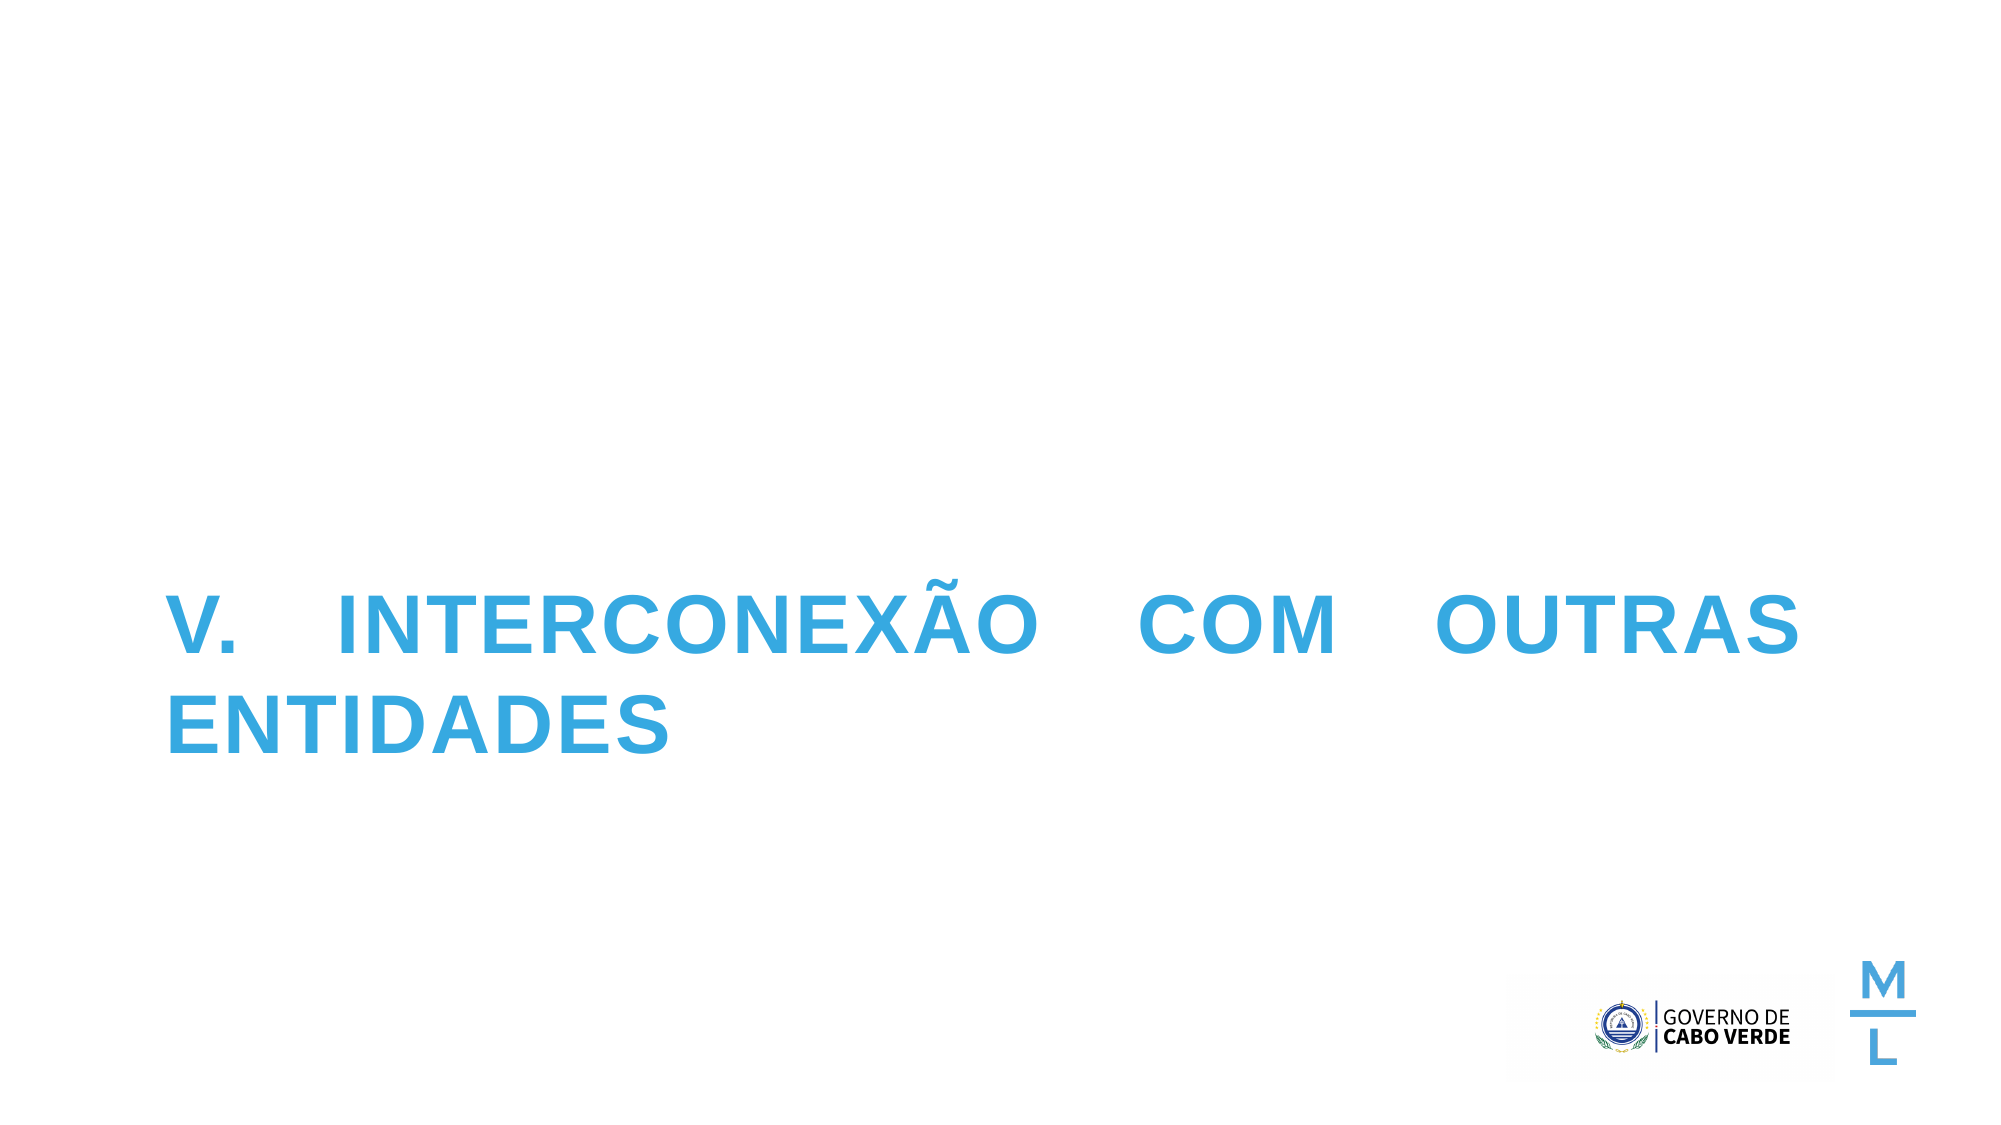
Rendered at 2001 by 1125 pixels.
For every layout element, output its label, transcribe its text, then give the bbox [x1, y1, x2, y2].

picture [1506, 974, 1835, 1082]
picture [1850, 961, 1916, 1065]
title V. INTERCONEXÃO COM OUTRAS ENTIDADES [165, 562, 1821, 780]
